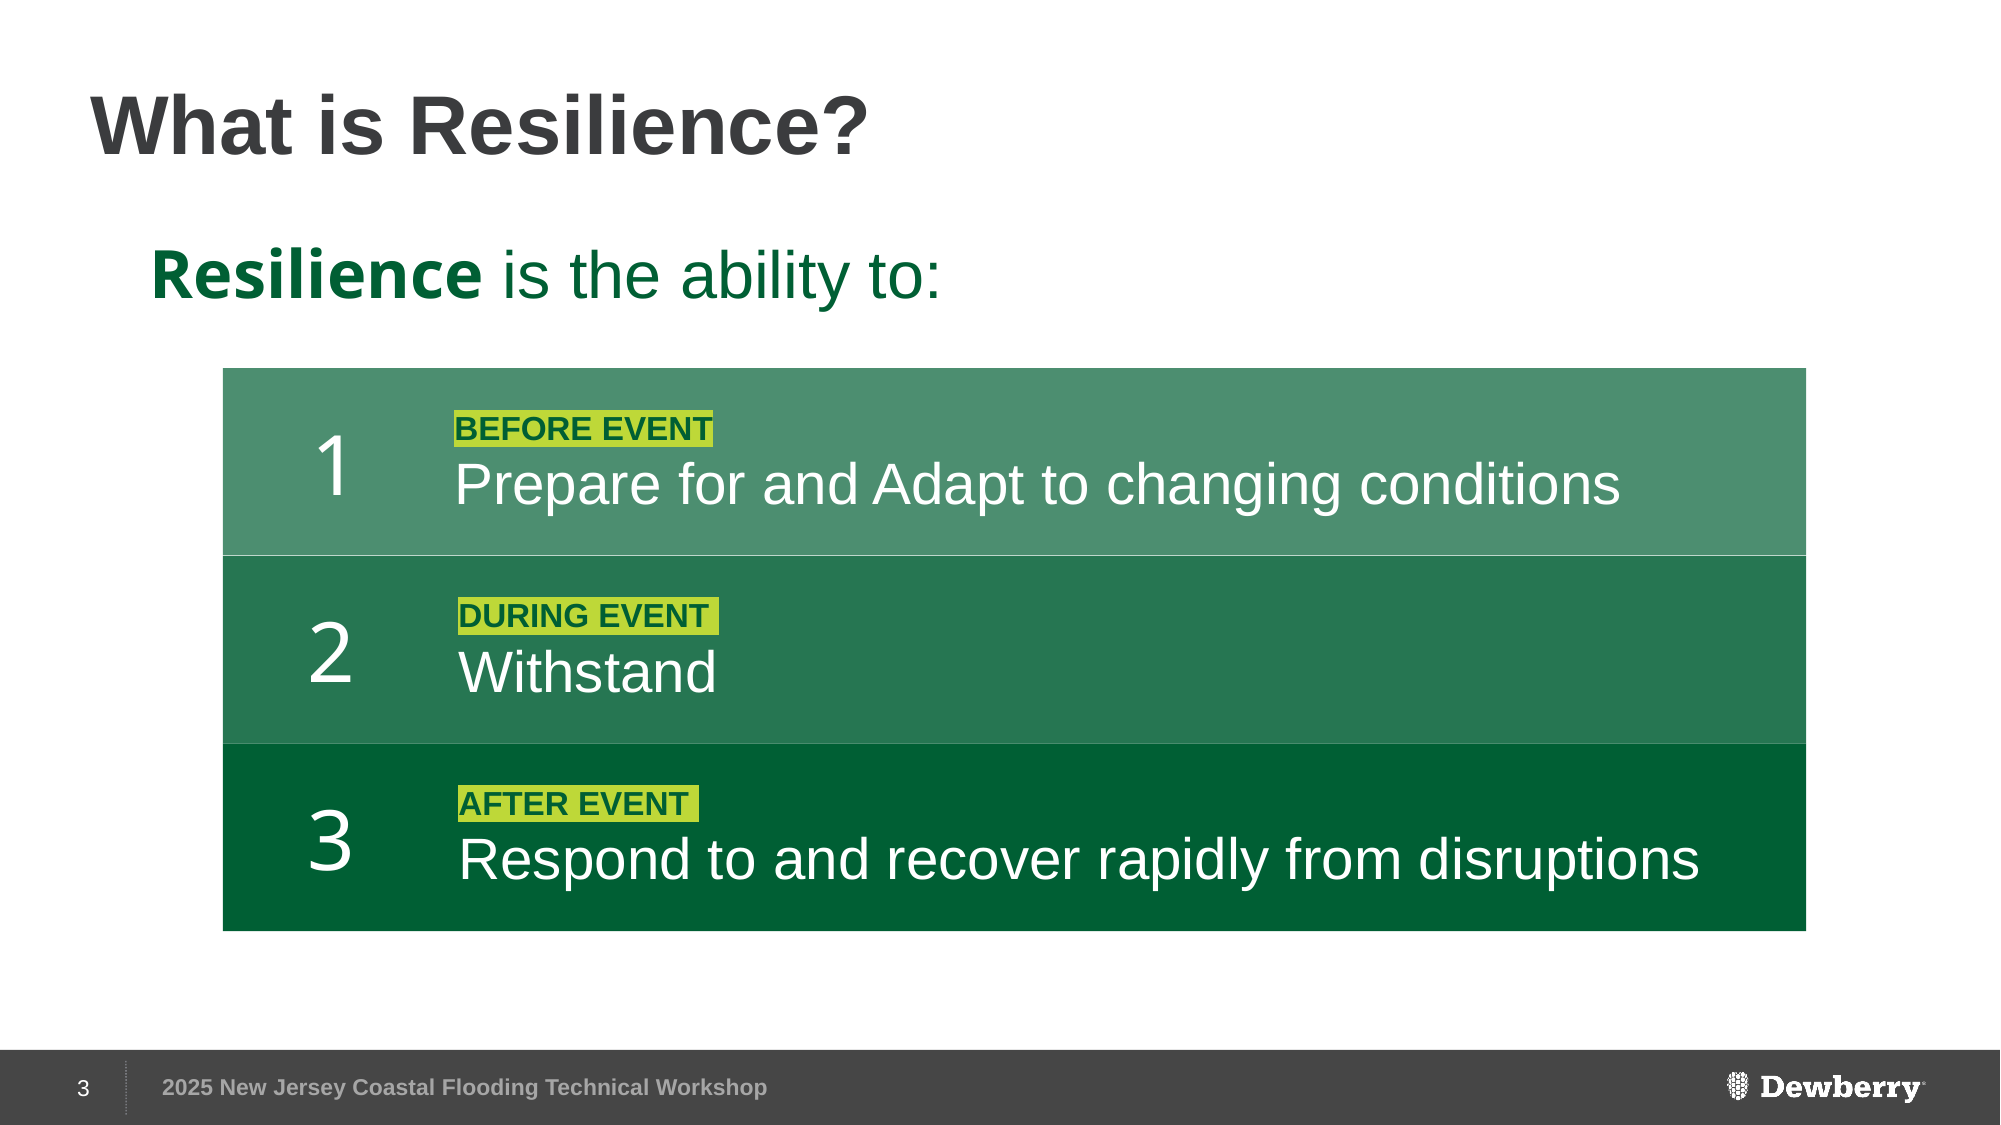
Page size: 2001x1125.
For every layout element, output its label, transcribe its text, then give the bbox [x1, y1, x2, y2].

picture [1727, 1072, 1926, 1103]
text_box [226, 398, 1763, 525]
text_box [222, 368, 1807, 556]
text_box Resilience is the ability to: [135, 224, 1925, 368]
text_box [222, 743, 1807, 932]
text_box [222, 556, 1807, 743]
title What is Resilience? [75, 75, 1875, 263]
